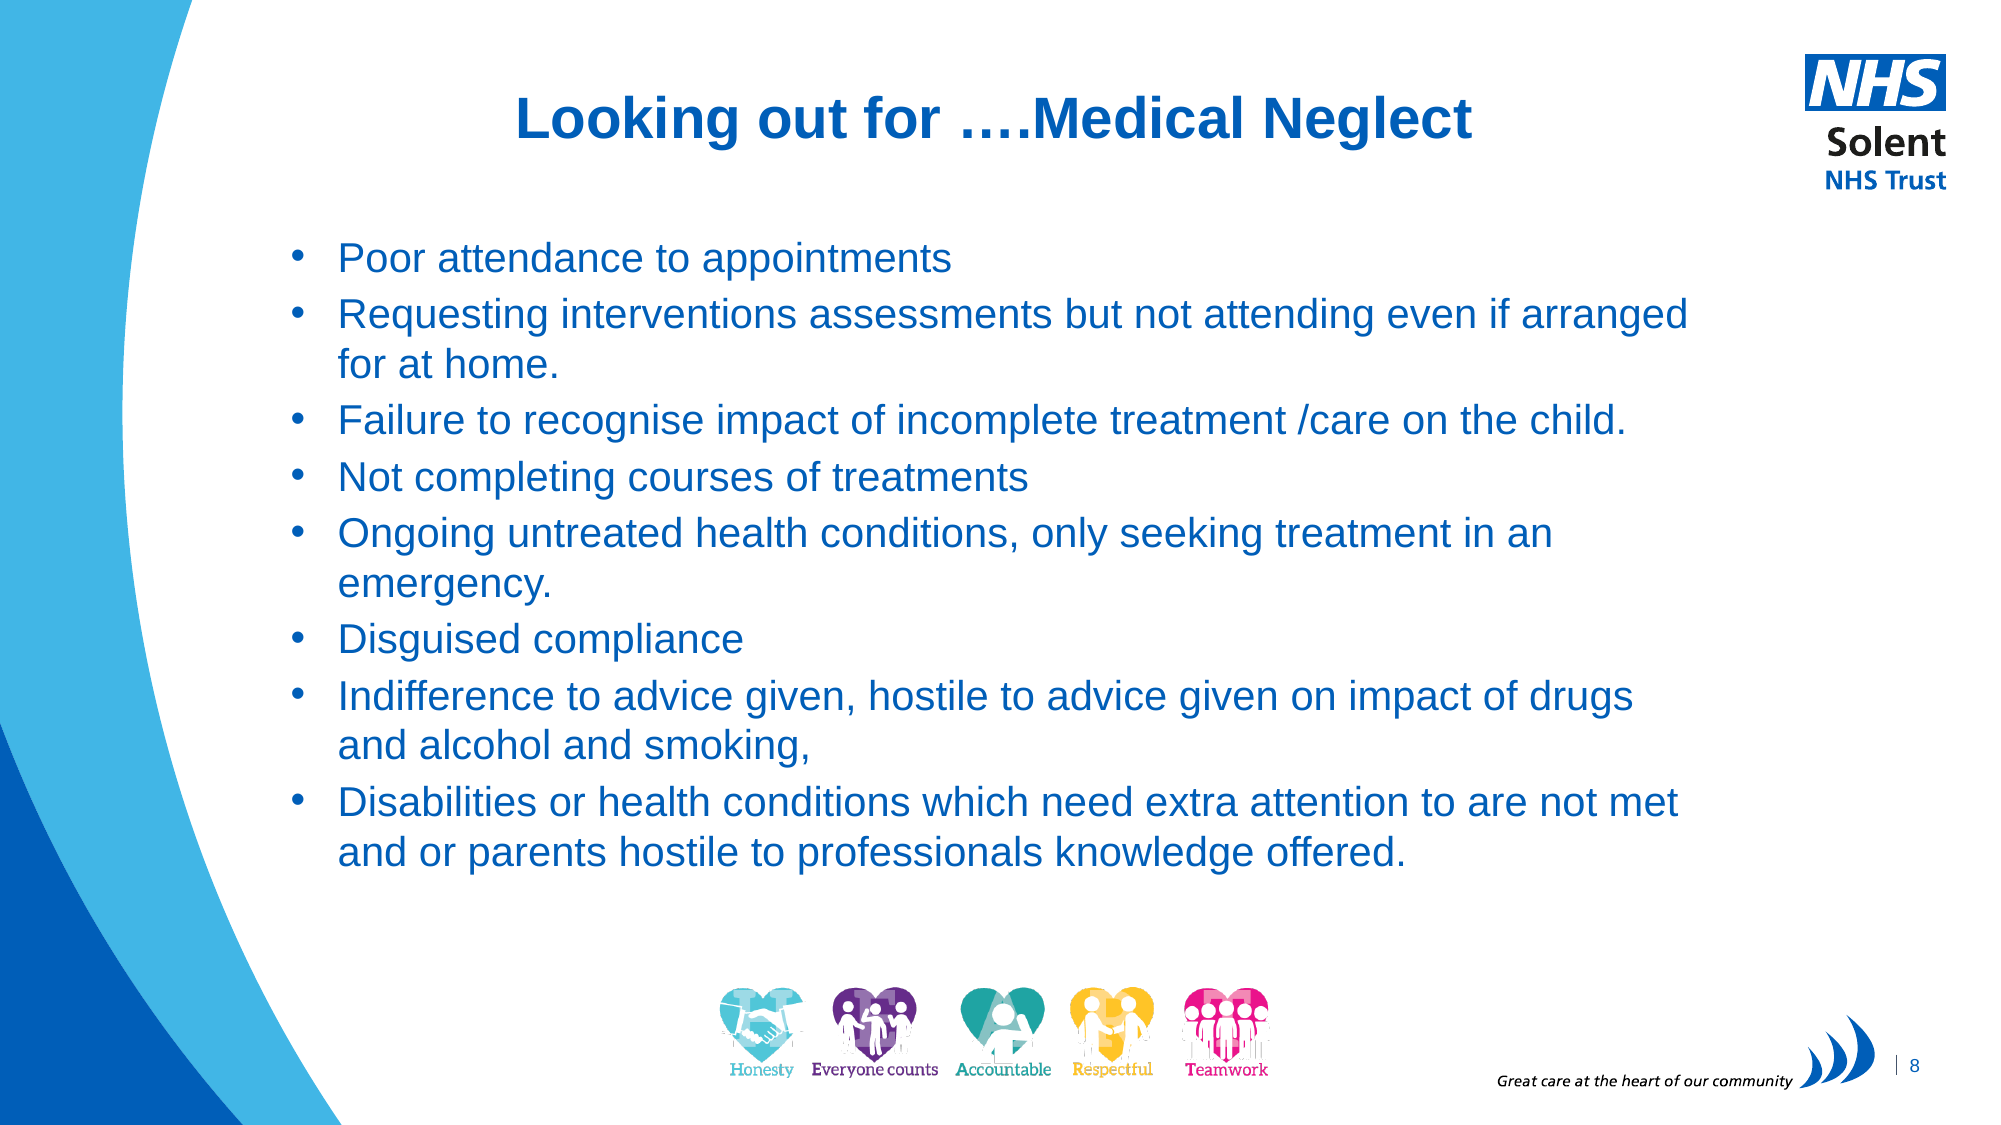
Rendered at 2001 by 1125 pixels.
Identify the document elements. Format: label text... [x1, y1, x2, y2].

picture [718, 987, 1270, 1078]
title Looking out for ….Medical Neglect [290, 55, 1698, 184]
list Poor attendance to appointments Requesting interventions assessments but not attending even if arranged for at home. Failure to recognise impact of incomplete treatment /care on the child. Not completing courses of treatments Ongoing untreated health conditions, only seeking treatment in an emergency. Disguised compliance Indifference to advice given, hostile to advice given on impact of drugs and alcohol and smoking, Disabilities or health conditions which need extra attention to are not met and or parents hostile to professionals knowledge offered. [290, 230, 1698, 933]
slide_number 8 [1909, 1053, 1946, 1076]
